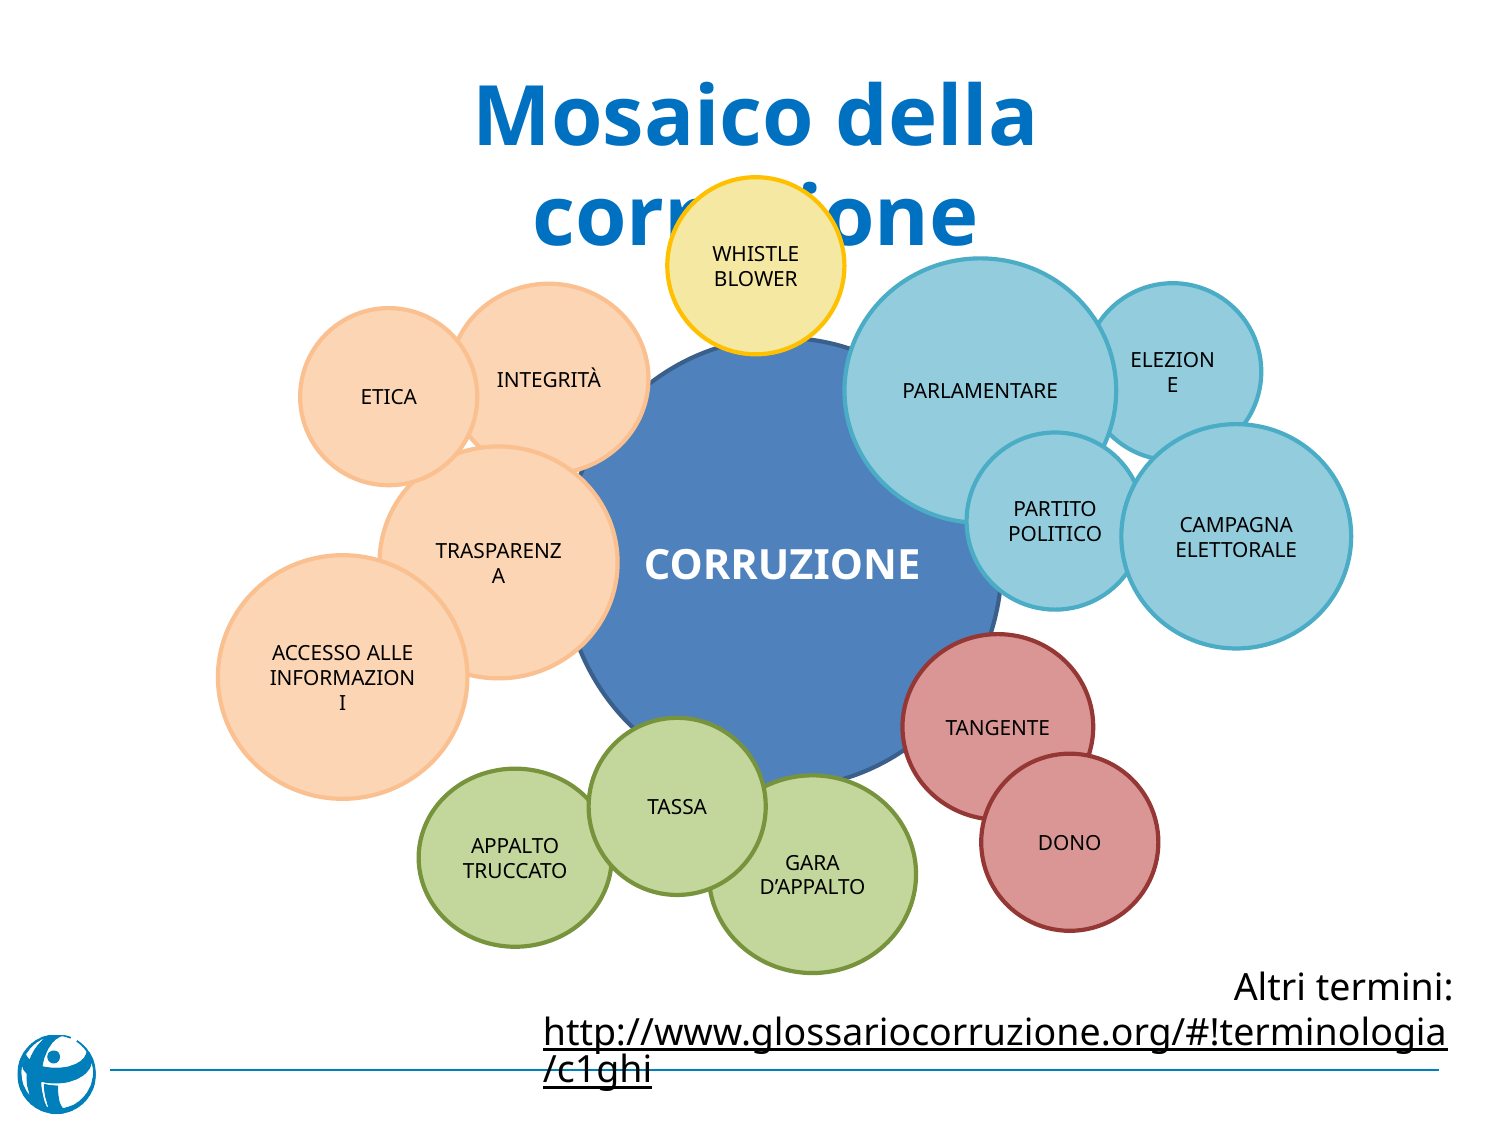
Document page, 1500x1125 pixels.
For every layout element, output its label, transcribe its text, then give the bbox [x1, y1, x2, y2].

text_box ACCESSO ALLE INFORMAZIONI [215, 553, 470, 801]
text_box CAMPAGNA ELETTORALE [1119, 422, 1354, 651]
picture [22, 1070, 27, 1089]
text_box Altri termini: http://www.glossariocorruzione.org/#!terminologia/c1ghi [528, 955, 1469, 1112]
text_box WHISTLEBLOWER [665, 175, 847, 357]
text_box TANGENTE [900, 632, 1096, 821]
text_box CORRUZIONE [578, 337, 1002, 783]
text_box ELEZIONE [1098, 281, 1264, 460]
text_box PARLAMENTARE [842, 256, 1119, 525]
text_box GARA D’APPALTO [708, 773, 919, 955]
picture [17, 1034, 111, 1125]
picture [52, 1067, 92, 1107]
text_box PARTITO POLITICO [964, 430, 1135, 612]
picture [17, 1034, 47, 1065]
text_box ETICA [298, 305, 480, 488]
text_box TASSA [586, 715, 768, 898]
picture [27, 1043, 38, 1057]
text_box DONO [979, 751, 1161, 933]
text_box APPALTO TRUCCATO [416, 766, 613, 949]
text_box INTEGRITÀ [457, 281, 651, 472]
text_box Mosaico della corruzione [253, 62, 1258, 263]
text_box TRASPARENZA [377, 444, 620, 681]
